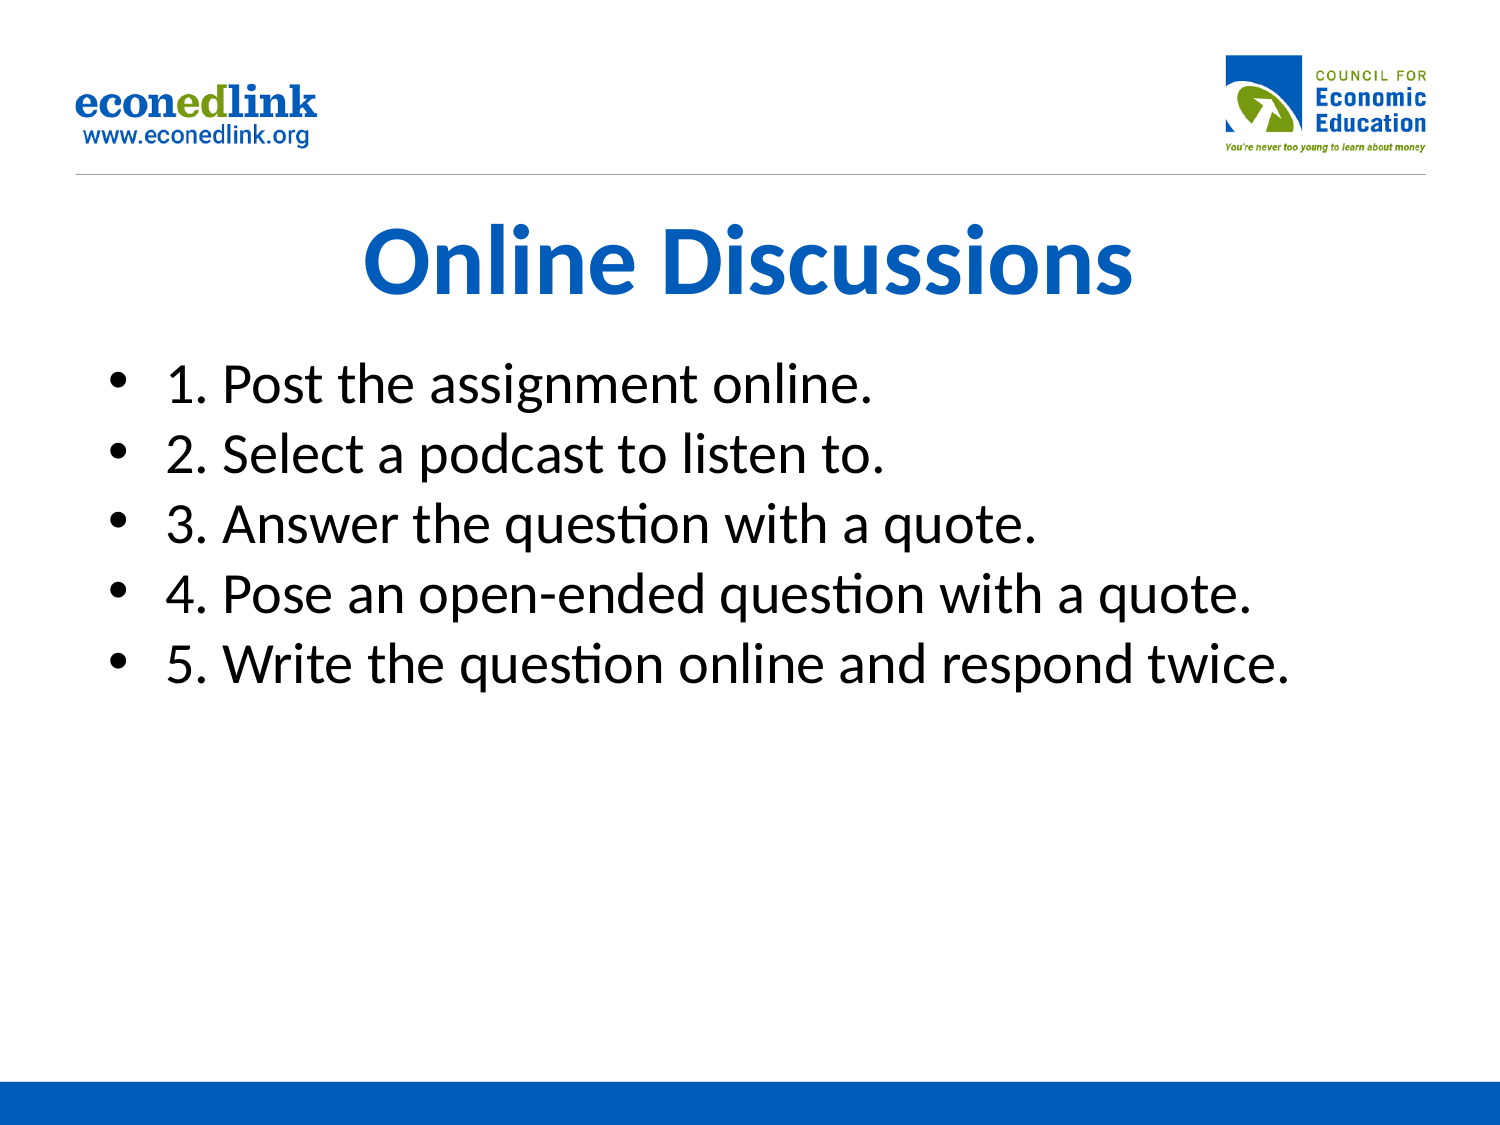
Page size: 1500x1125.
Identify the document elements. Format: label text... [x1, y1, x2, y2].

title Online Discussions [75, 149, 1425, 337]
list 1. Post the assignment online. 2. Select a podcast to listen to. 3. Answer the question with a quote. 4. Pose an open-ended question with a quote. 5. Write the question online and respond twice. [75, 337, 1425, 958]
picture [0, 0, 1500, 1125]
